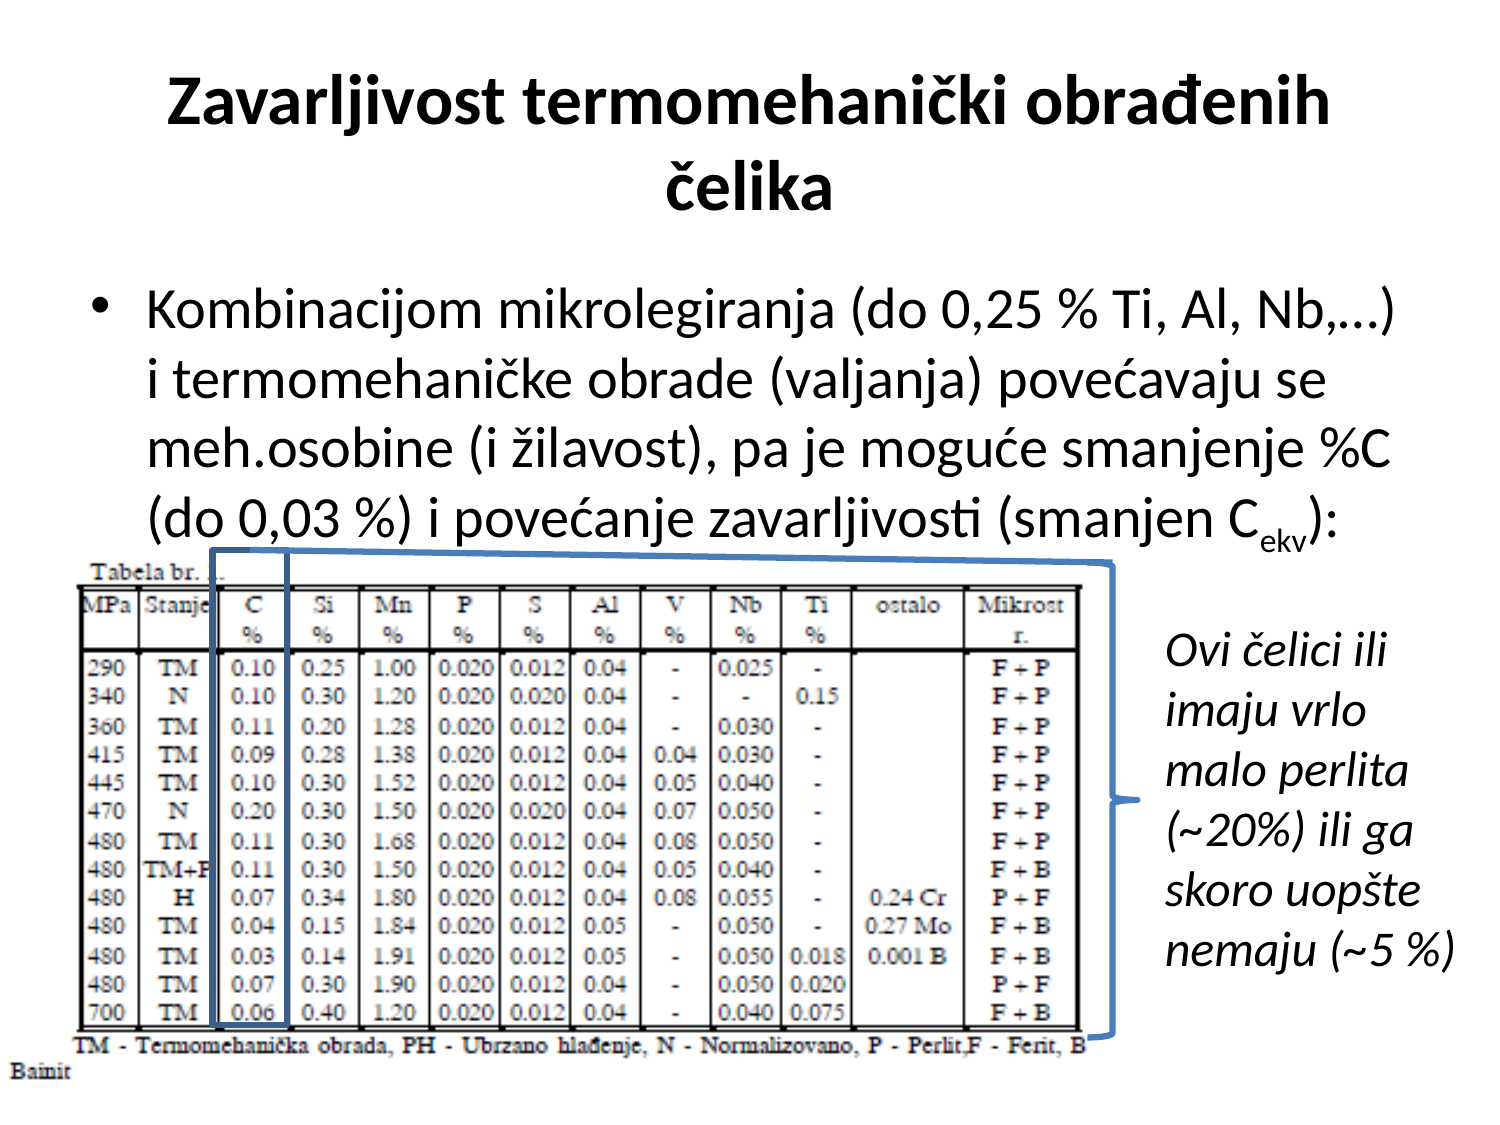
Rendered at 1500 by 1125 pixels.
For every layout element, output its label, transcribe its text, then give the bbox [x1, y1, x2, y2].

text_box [249, 549, 1088, 563]
list Kombinacijom mikrolegiranja (do 0,25 % Ti, Al, Nb,…) i termomehaničke obrade (valjanja) povećavaju se meh.osobine (i žilavost), pa je moguće smanjenje %C (do 0,03 %) i povećanje zavarljivosti (smanjen Cekv): [75, 262, 1425, 1038]
title Zavarljivost termomehanički obrađenih čelika [75, 45, 1425, 233]
text_box Ovi čelici ili imaju vrlo malo perlita (~20%) ili ga skoro uopšte nemaju (~5 %) [1149, 608, 1488, 984]
text_box [1091, 566, 1139, 1039]
picture [0, 549, 1088, 1113]
